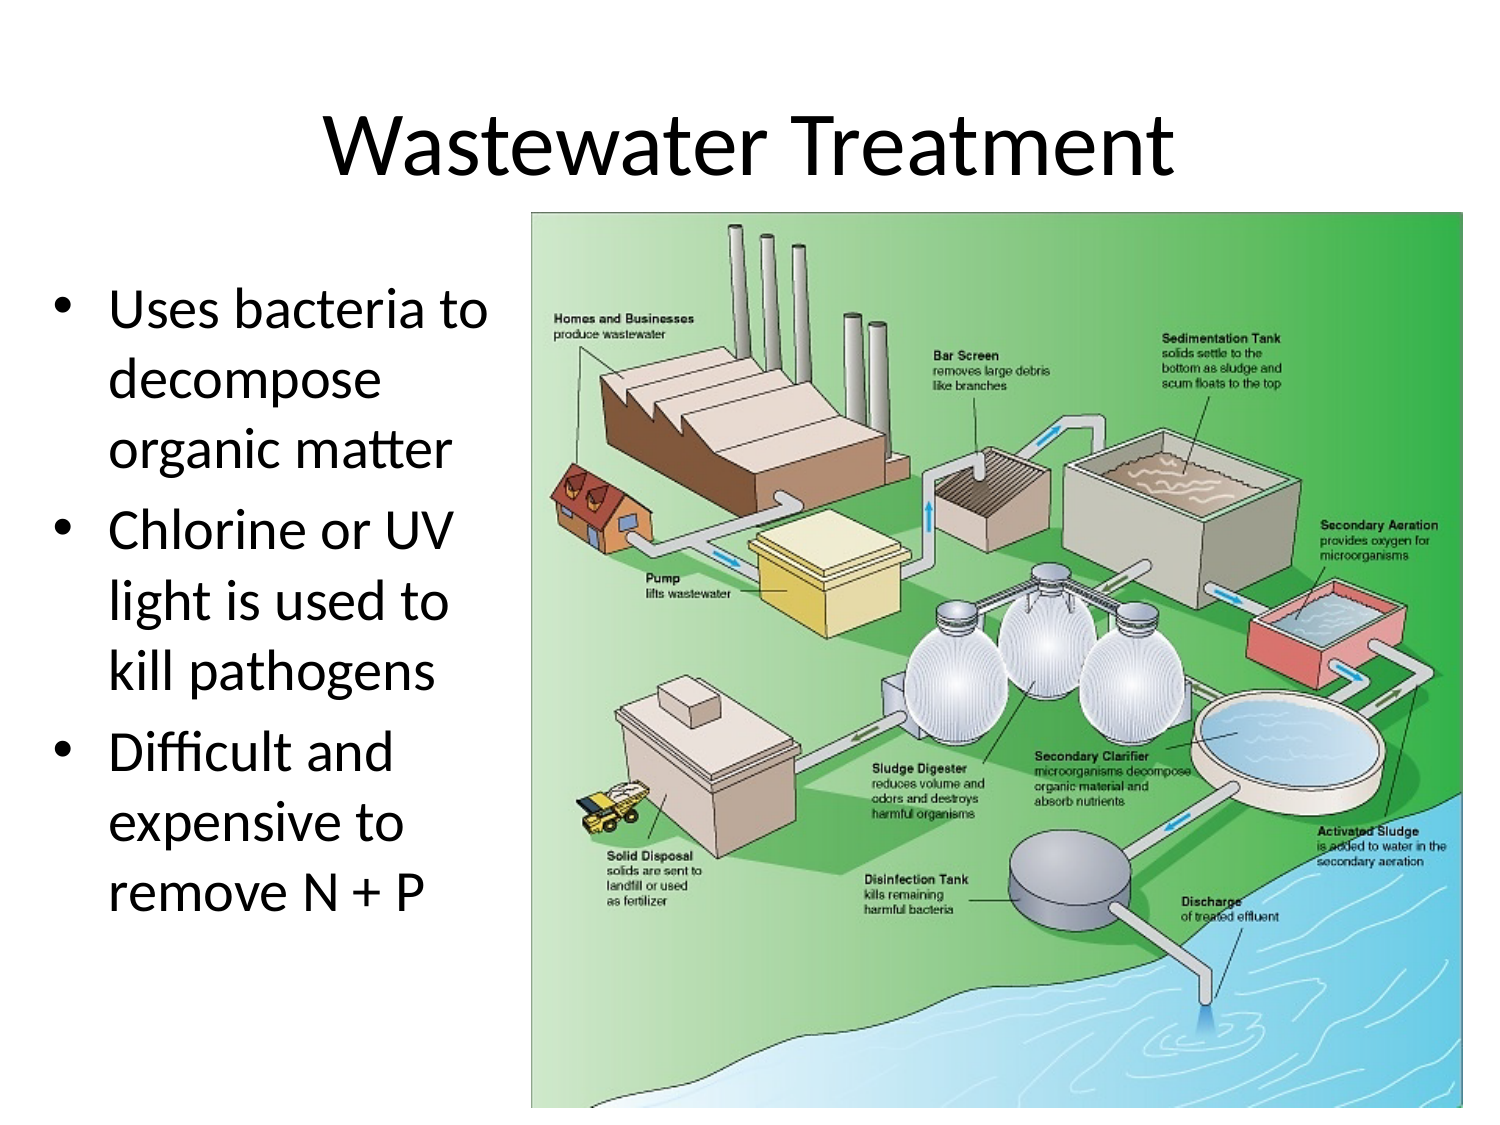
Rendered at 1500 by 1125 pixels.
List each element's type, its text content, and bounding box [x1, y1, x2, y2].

title Wastewater Treatment [75, 45, 1425, 233]
picture [530, 212, 1463, 1109]
list Uses bacteria to decompose organic matter Chlorine or UV light is used to kill pathogens Difficult and expensive to remove N + P [37, 262, 525, 1005]
